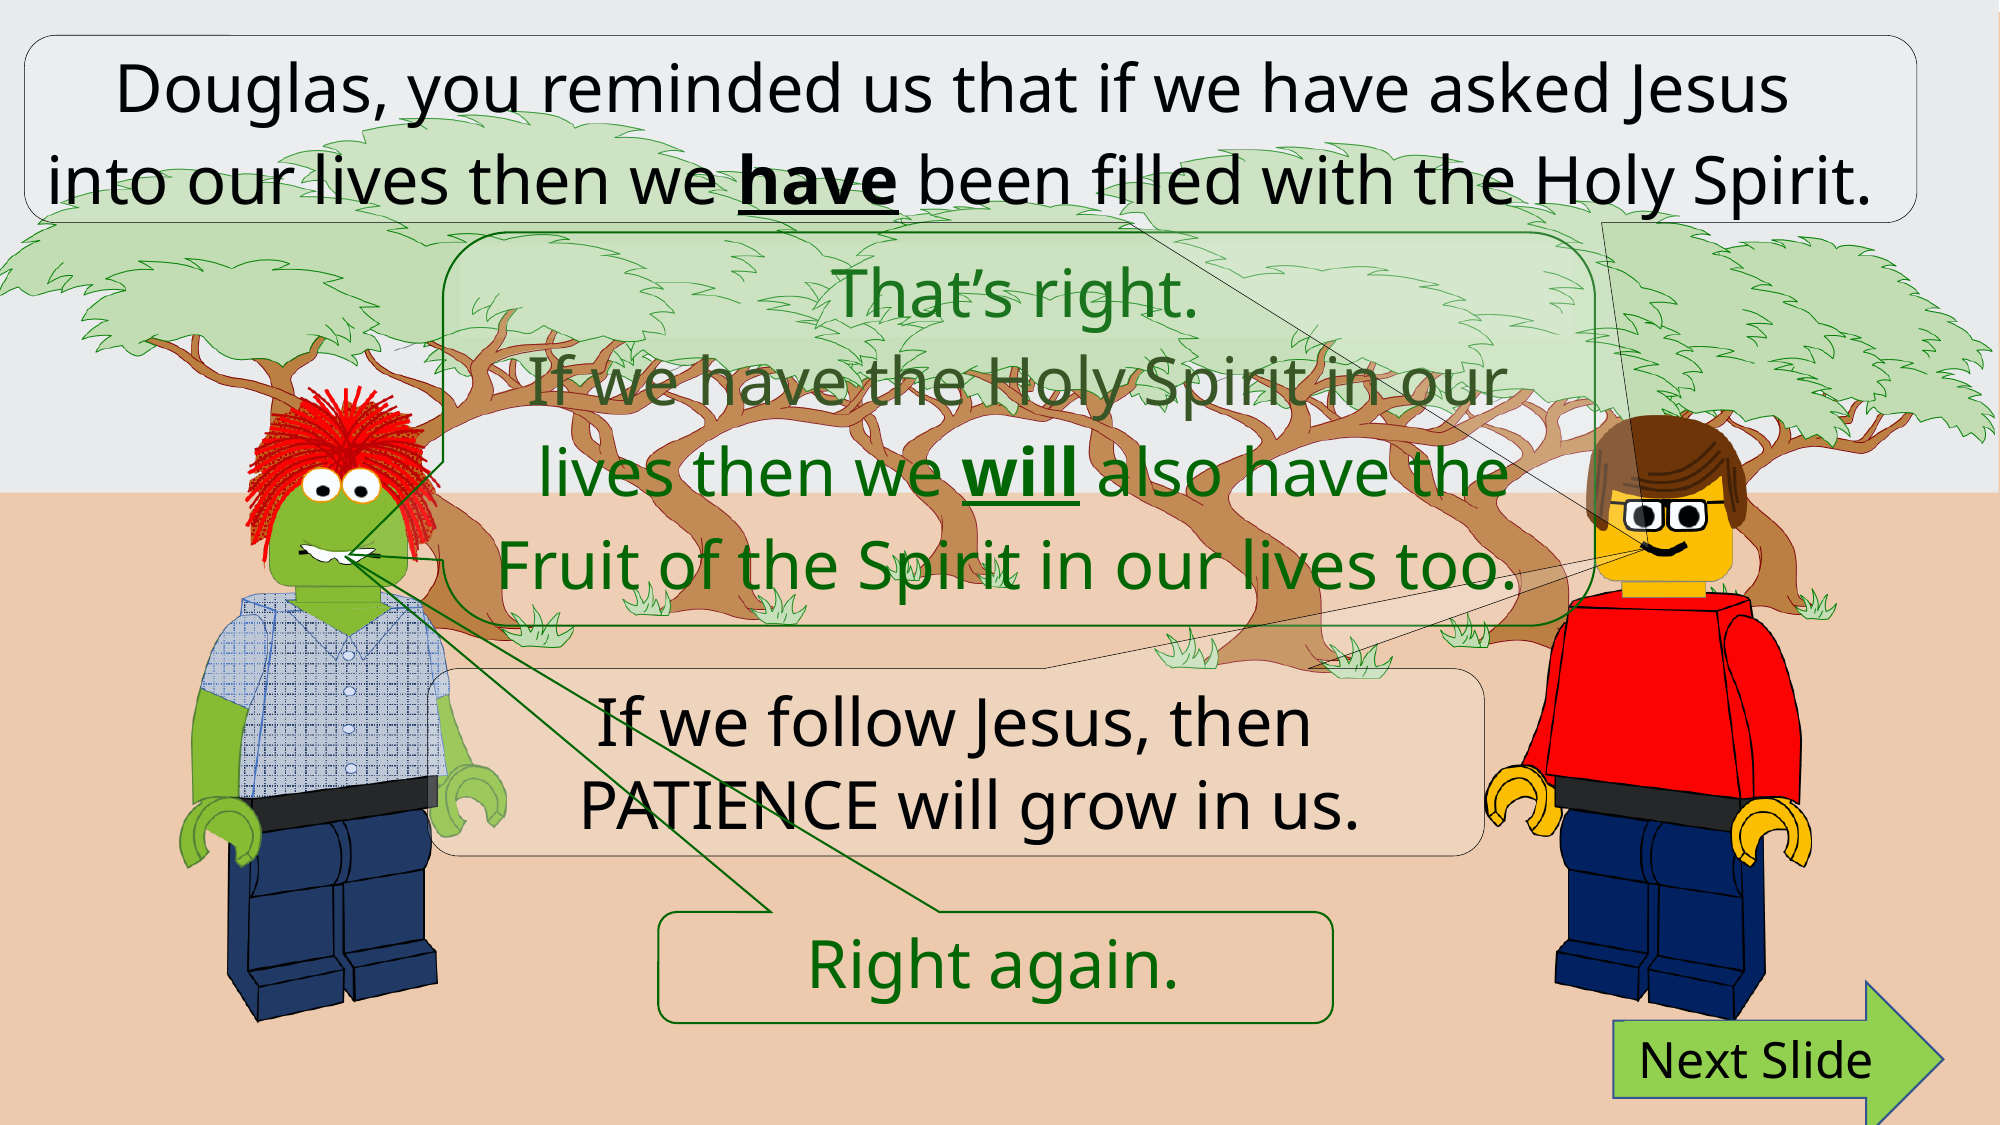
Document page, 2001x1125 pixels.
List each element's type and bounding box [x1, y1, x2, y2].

text_box [1613, 981, 1944, 1125]
text_box [442, 232, 1595, 626]
text_box [24, 35, 1917, 223]
text_box [658, 911, 1333, 1024]
text_box [0, 0, 2000, 1125]
text_box [427, 668, 1485, 856]
picture [1484, 415, 1812, 1021]
picture [179, 385, 507, 1024]
